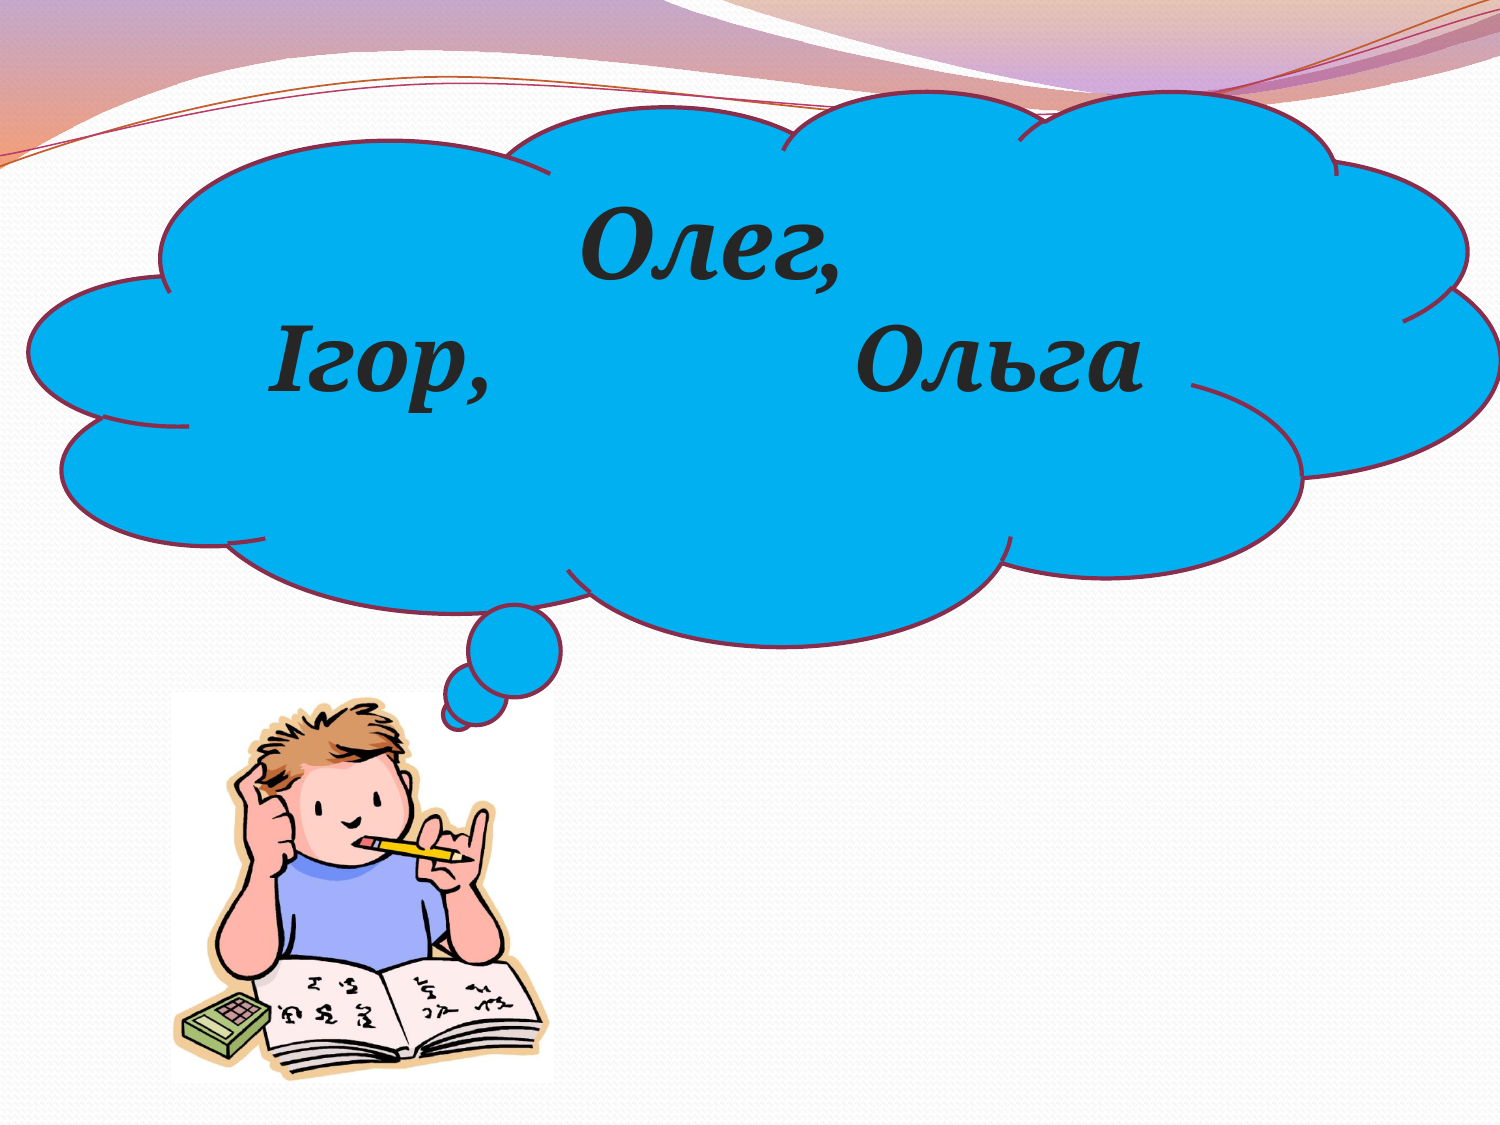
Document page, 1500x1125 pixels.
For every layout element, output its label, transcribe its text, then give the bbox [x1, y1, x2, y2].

picture [170, 692, 554, 1083]
text_box Олег, Ігор, Ольга [26, 89, 1500, 691]
